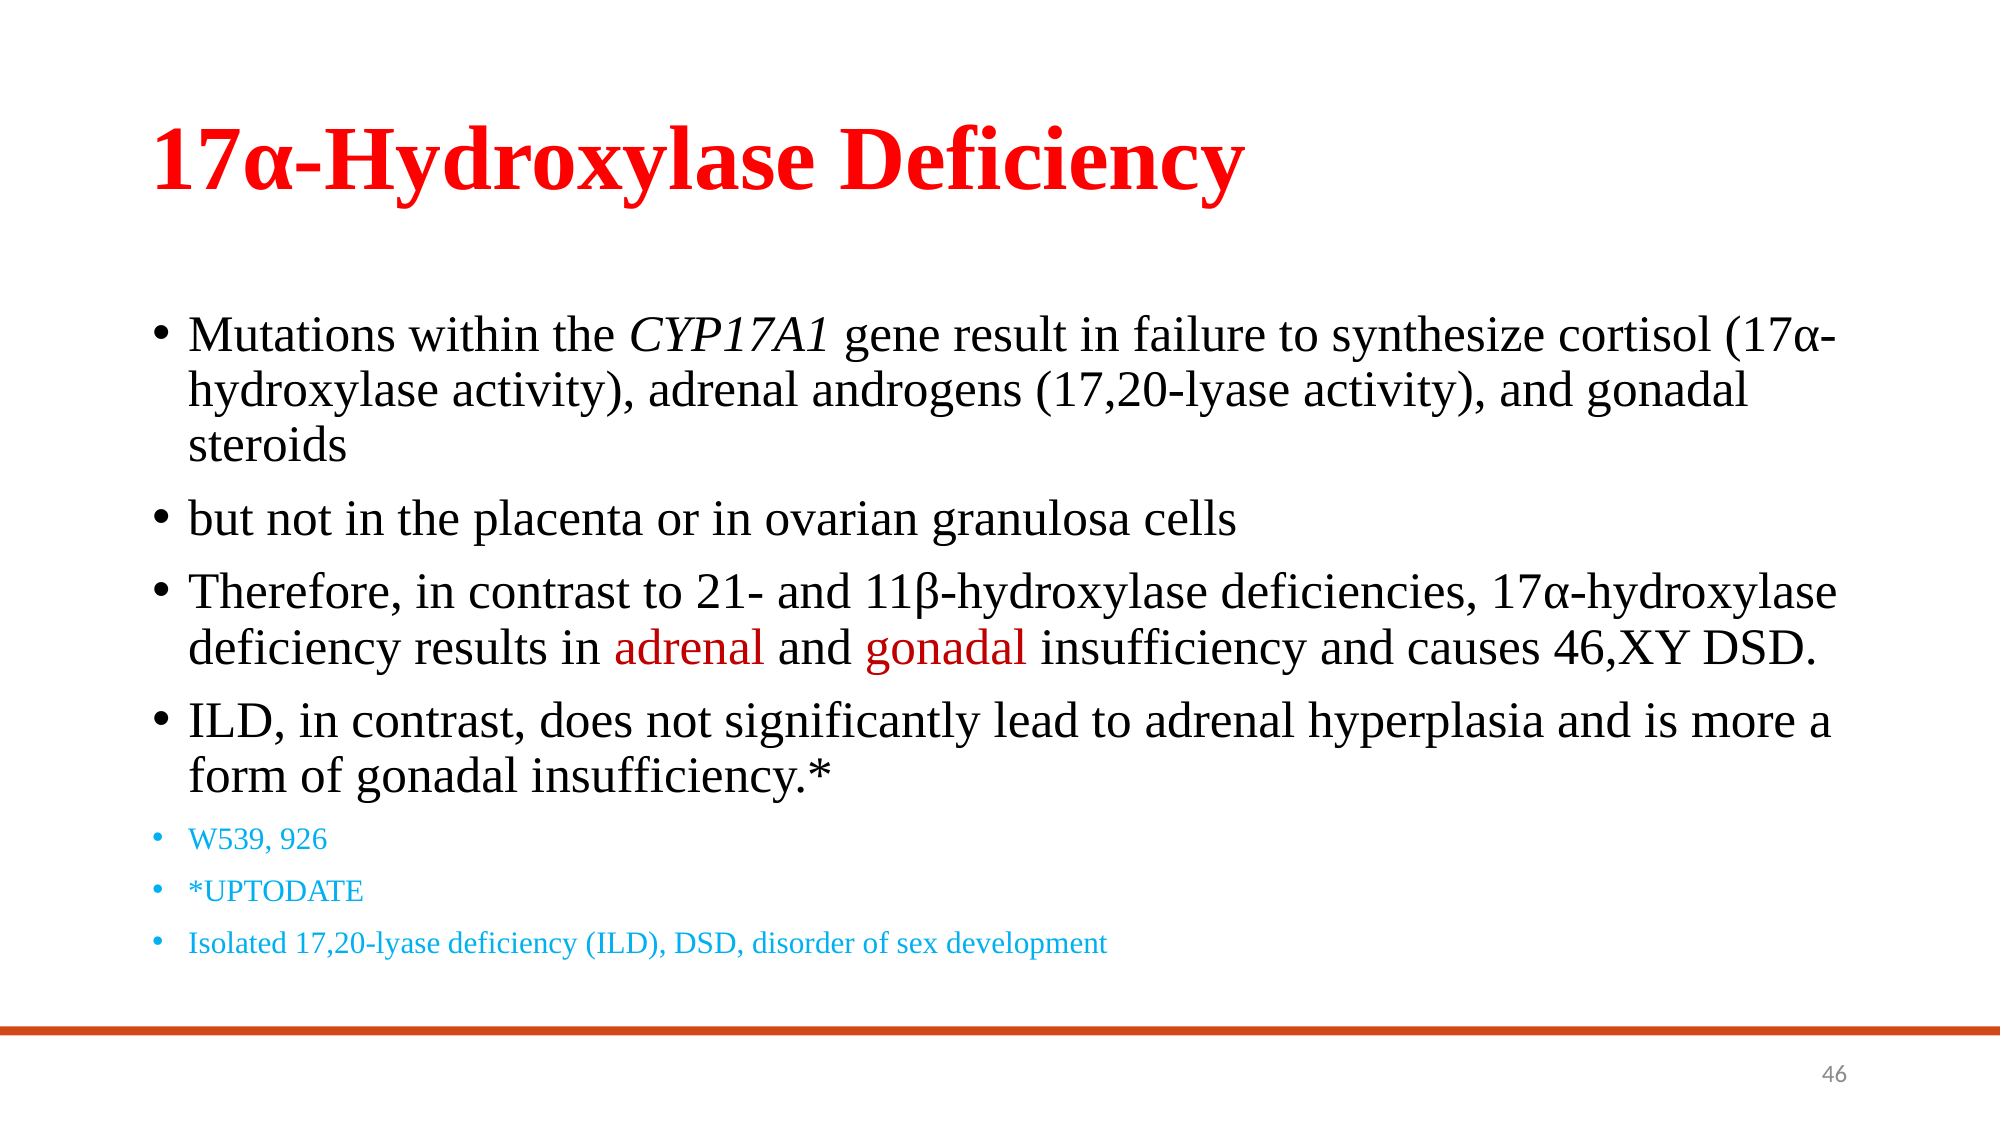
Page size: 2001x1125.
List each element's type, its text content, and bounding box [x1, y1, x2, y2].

slide_number 46 [1412, 1042, 1863, 1103]
title 17α-Hydroxylase Deficiency [135, 51, 1861, 269]
list Mutations within the CYP17A1 gene result in failure to synthesize cortisol (17α-hydroxylase activity), adrenal androgens (17,20-lyase activity), and gonadal steroids but not in the placenta or in ovarian granulosa cells Therefore, in contrast to 21- and 11β-hydroxylase deficiencies, 17α-hydroxylase deficiency results in adrenal and gonadal insufficiency and causes 46,XY DSD. ILD, in contrast, does not significantly lead to adrenal hyperplasia and is more a form of gonadal insufficiency.* W539, 926 *UPTODATE Isolated 17,20-lyase deficiency (ILD), DSD, disorder of sex development [137, 299, 1863, 1014]
